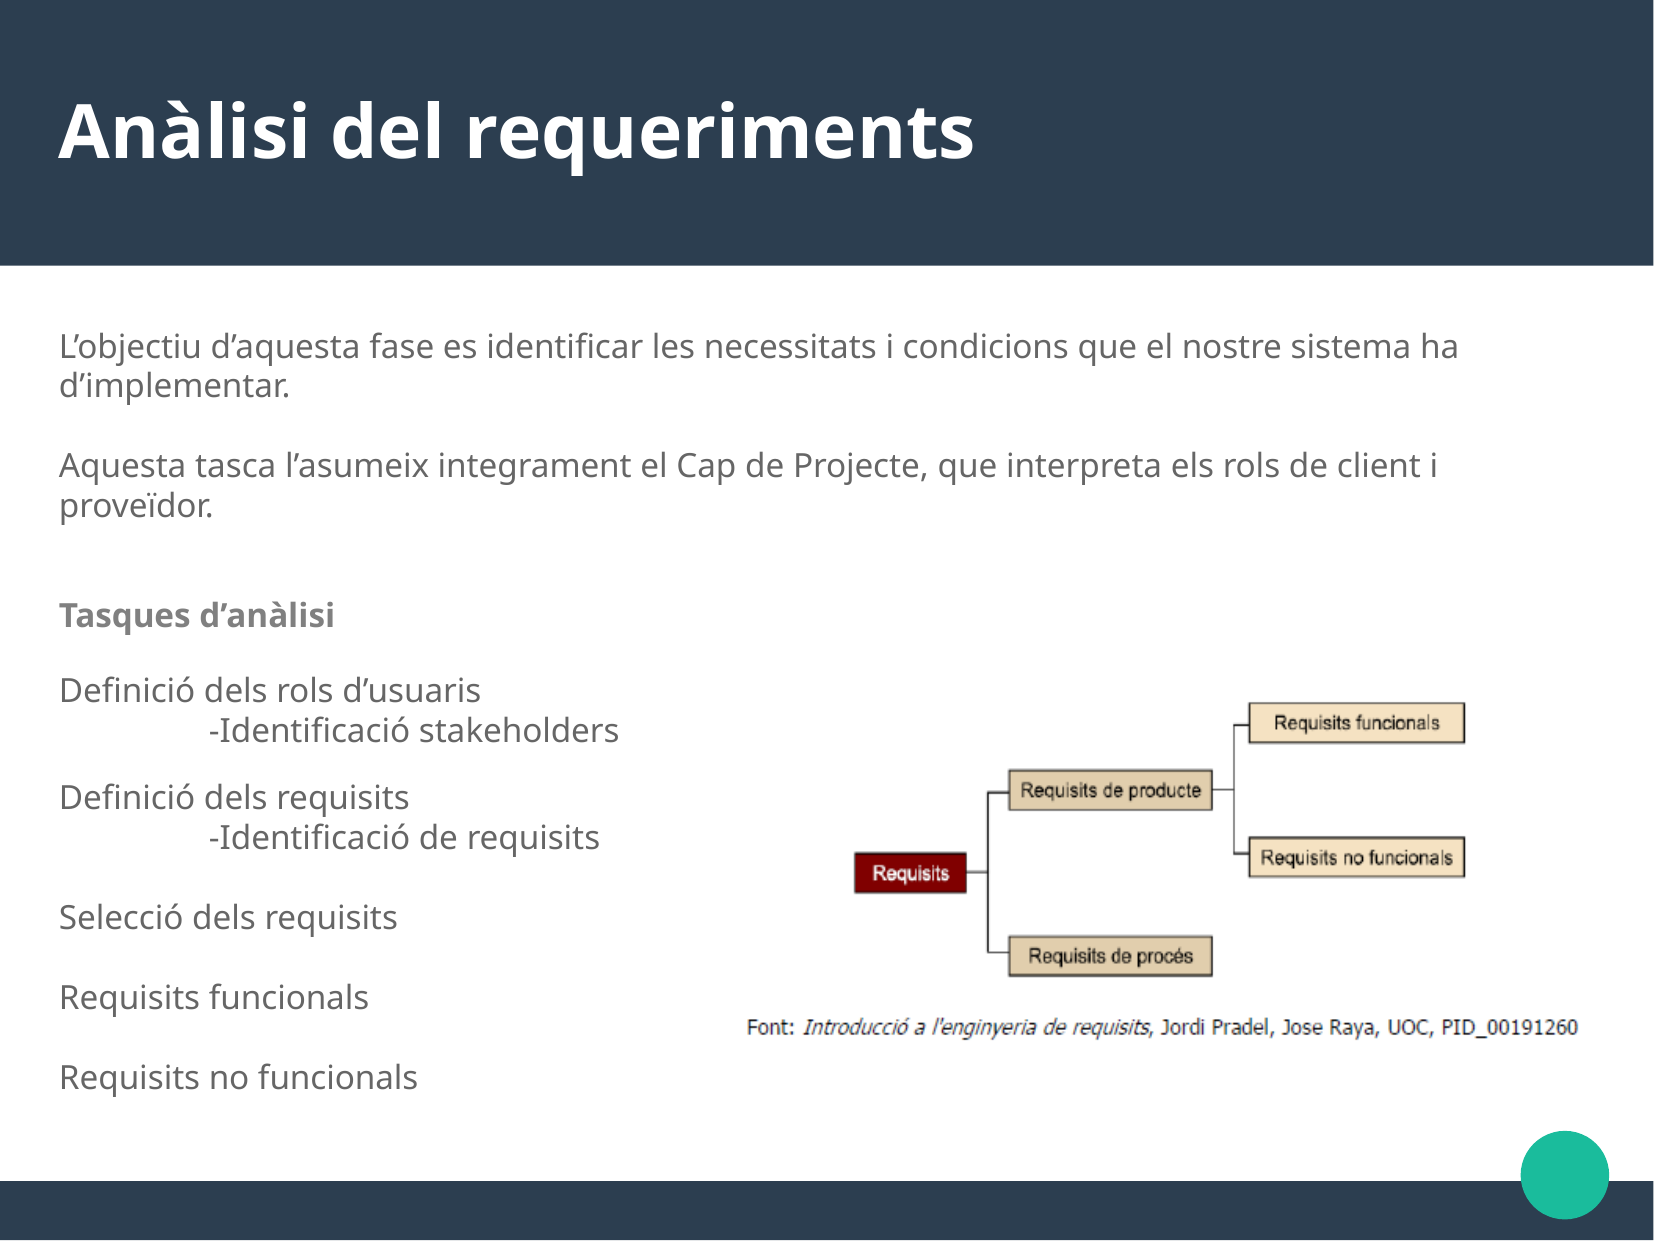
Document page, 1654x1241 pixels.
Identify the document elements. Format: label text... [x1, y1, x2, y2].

text_box Anàlisi del requeriments [58, 49, 1595, 207]
text_box L’objectiu d’aquesta fase es identificar les necessitats i condicions que el nostre sistema ha d’implementar. Aquesta tasca l’asumeix integrament el Cap de Projecte, que interpreta els rols de client i proveïdor. Tasques d’anàlisi Definició dels rols d’usuaris -Identificació stakeholders Definició dels requisits -Identificació de requisits Selecció dels requisits Requisits funcionals Requisits no funcionals [58, 324, 1595, 1152]
picture [684, 667, 1619, 1052]
